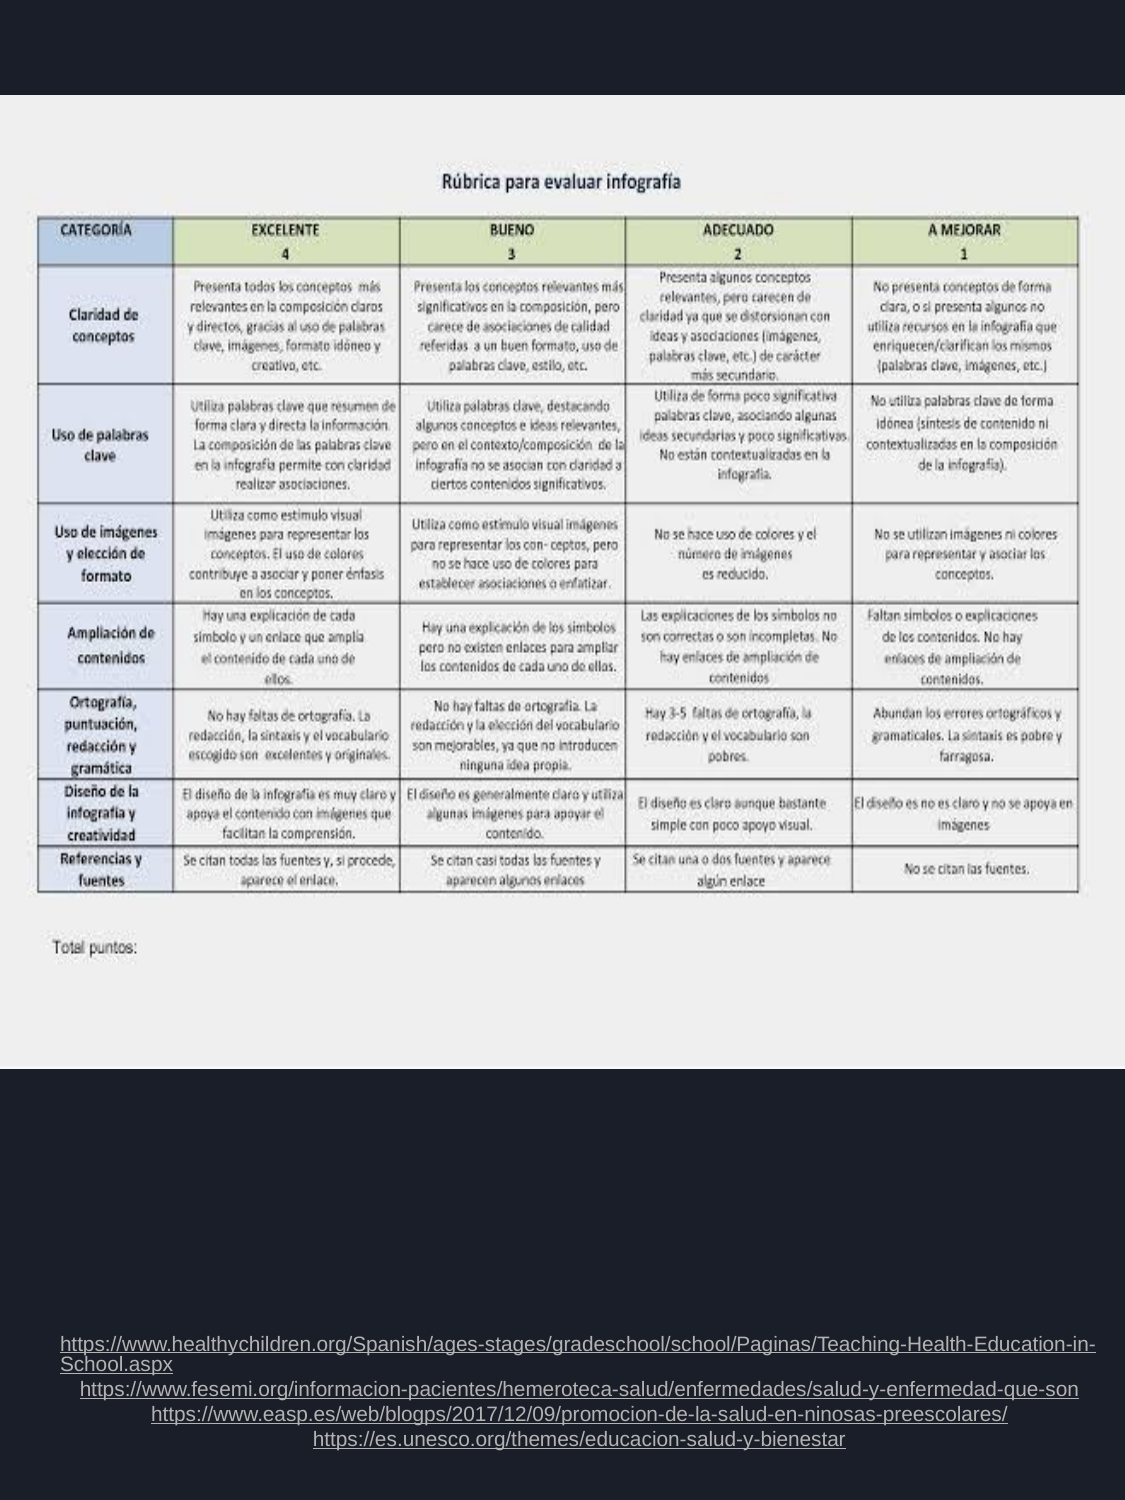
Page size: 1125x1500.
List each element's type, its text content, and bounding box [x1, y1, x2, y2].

text_box https://www.healthychildren.org/Spanish/ages-stages/gradeschool/school/Paginas/Teaching-Health-Education-in-School.aspx https://www.fesemi.org/informacion-pacientes/hemeroteca-salud/enfermedades/salud-y-enfermedad-que-son https://www.easp.es/web/blogps/2017/12/09/promocion-de-la-salud-en-ninosas-preescolares/ https://es.unesco.org/themes/educacion-salud-y-bienestar [44, 1315, 1114, 1500]
picture [0, 95, 1125, 1069]
text_box [0, 0, 1125, 95]
text_box [0, 1069, 1125, 1500]
